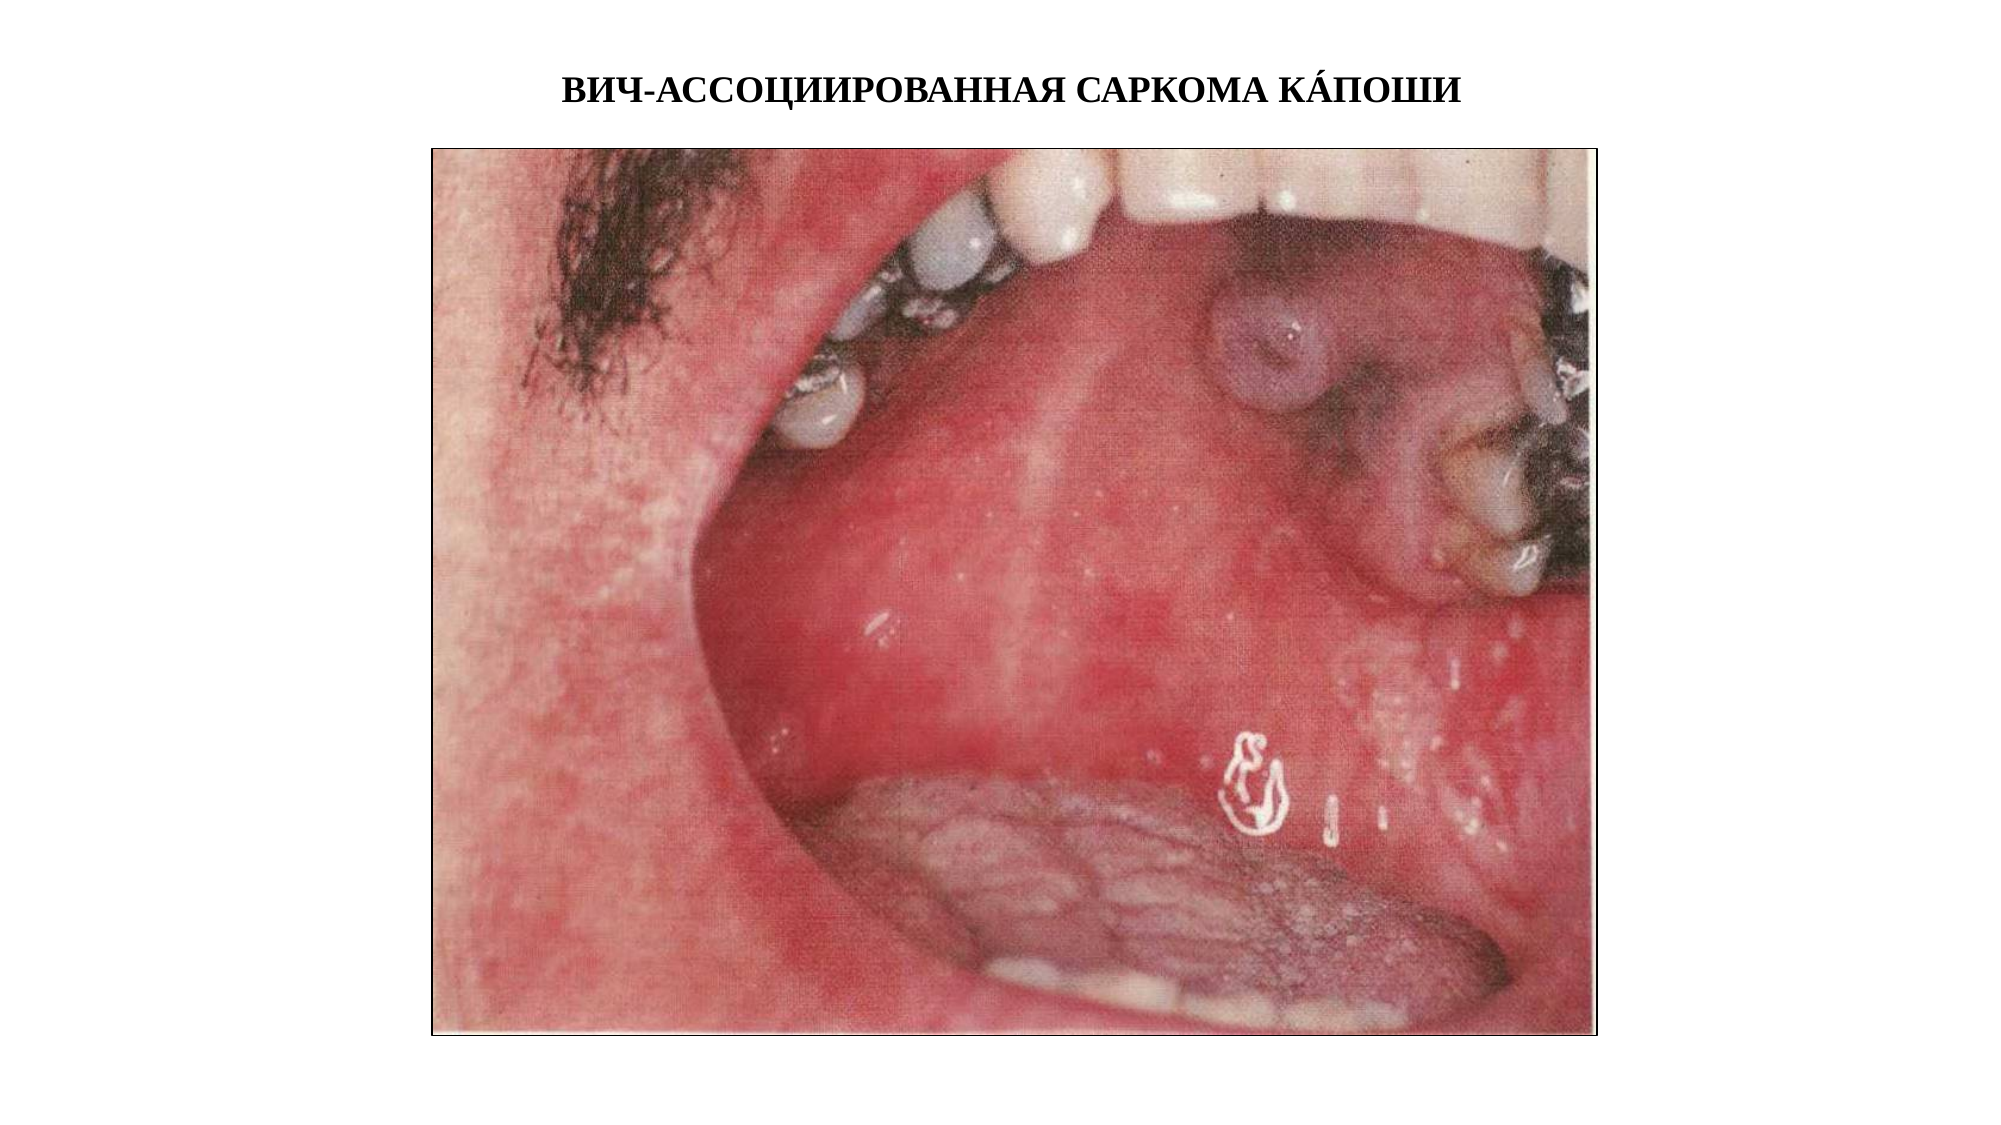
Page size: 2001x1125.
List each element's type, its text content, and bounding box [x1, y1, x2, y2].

picture [432, 148, 1597, 1035]
text_box ВИЧ-АССОЦИИРОВАННАЯ САРКОМА КÁПОШИ [432, 58, 1591, 118]
